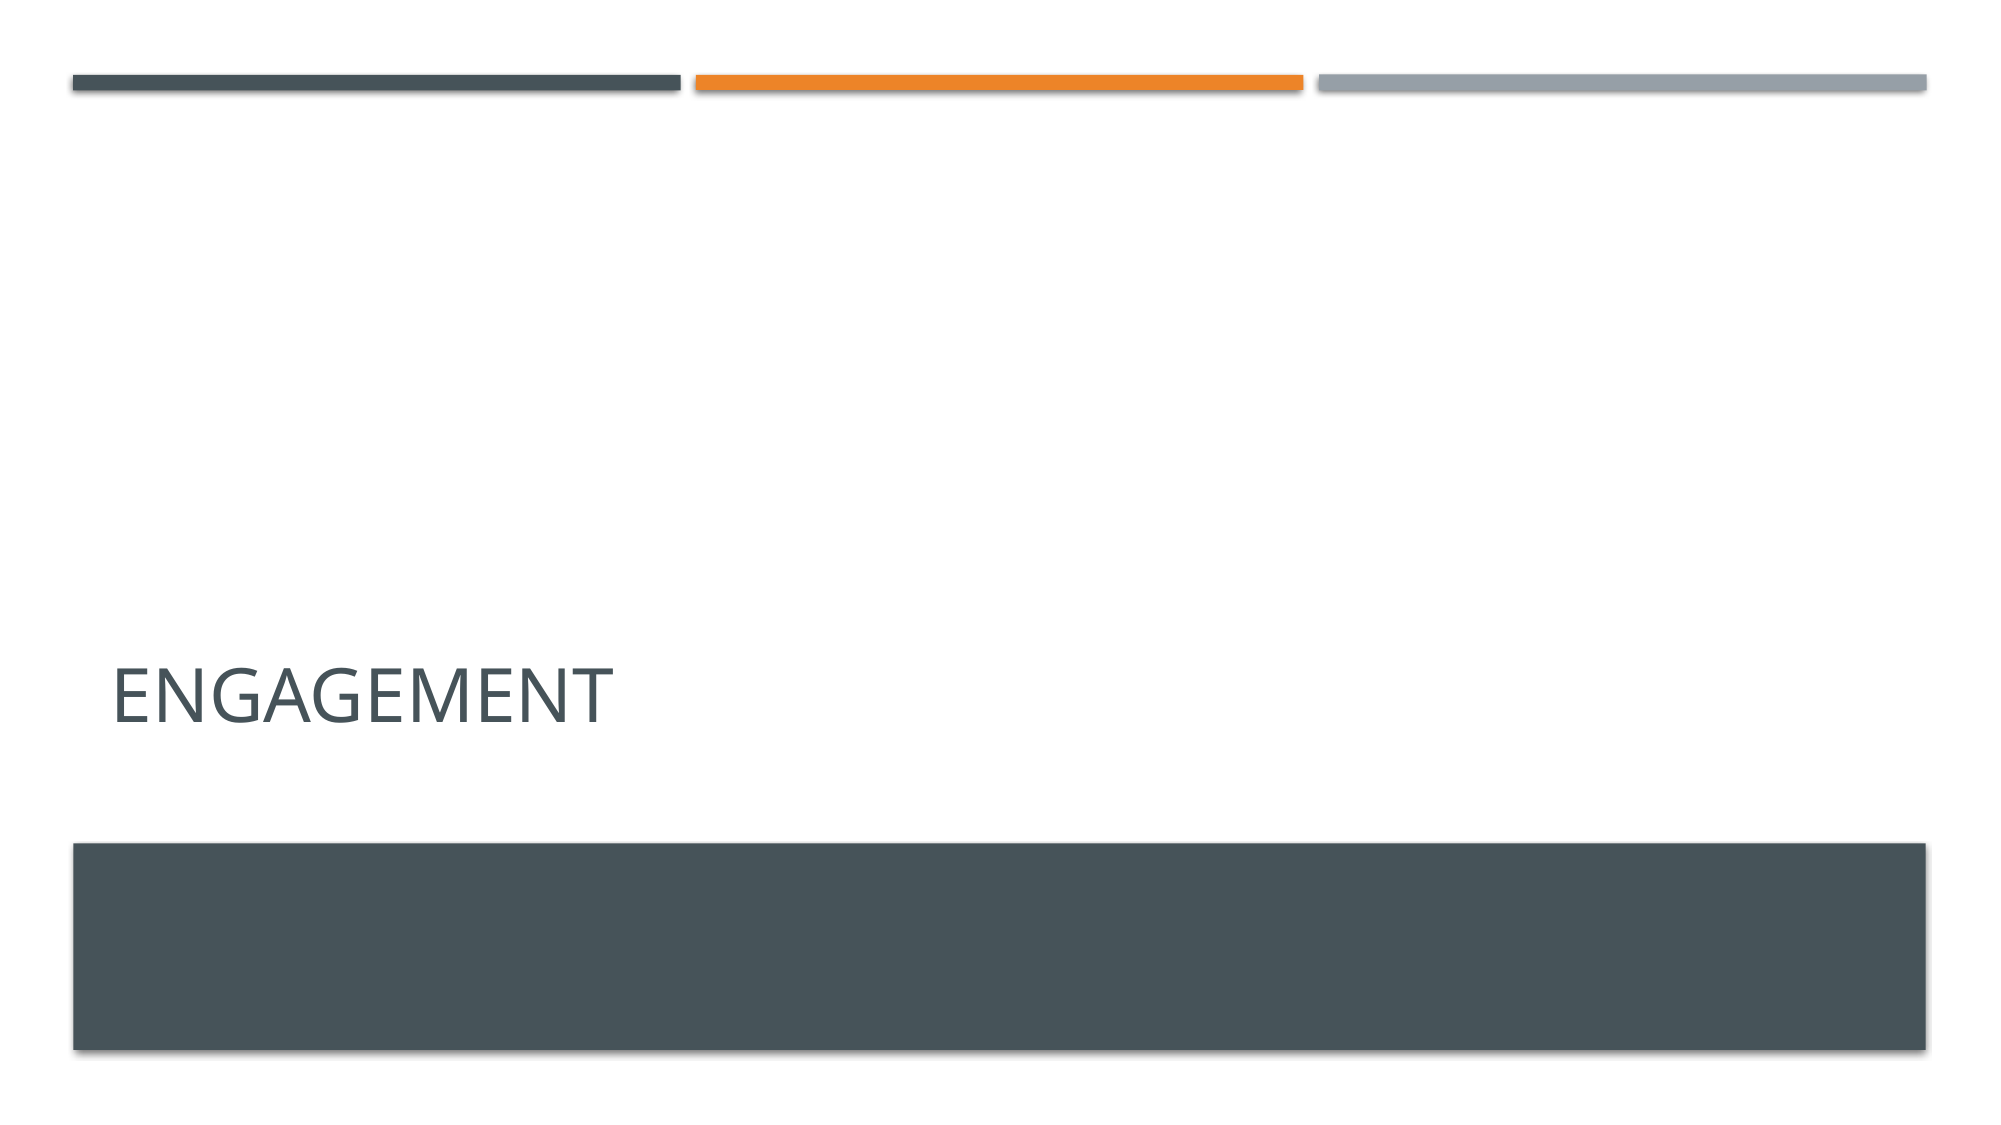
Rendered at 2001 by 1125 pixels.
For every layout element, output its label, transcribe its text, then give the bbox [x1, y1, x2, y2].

title Engagement [95, 499, 1905, 745]
